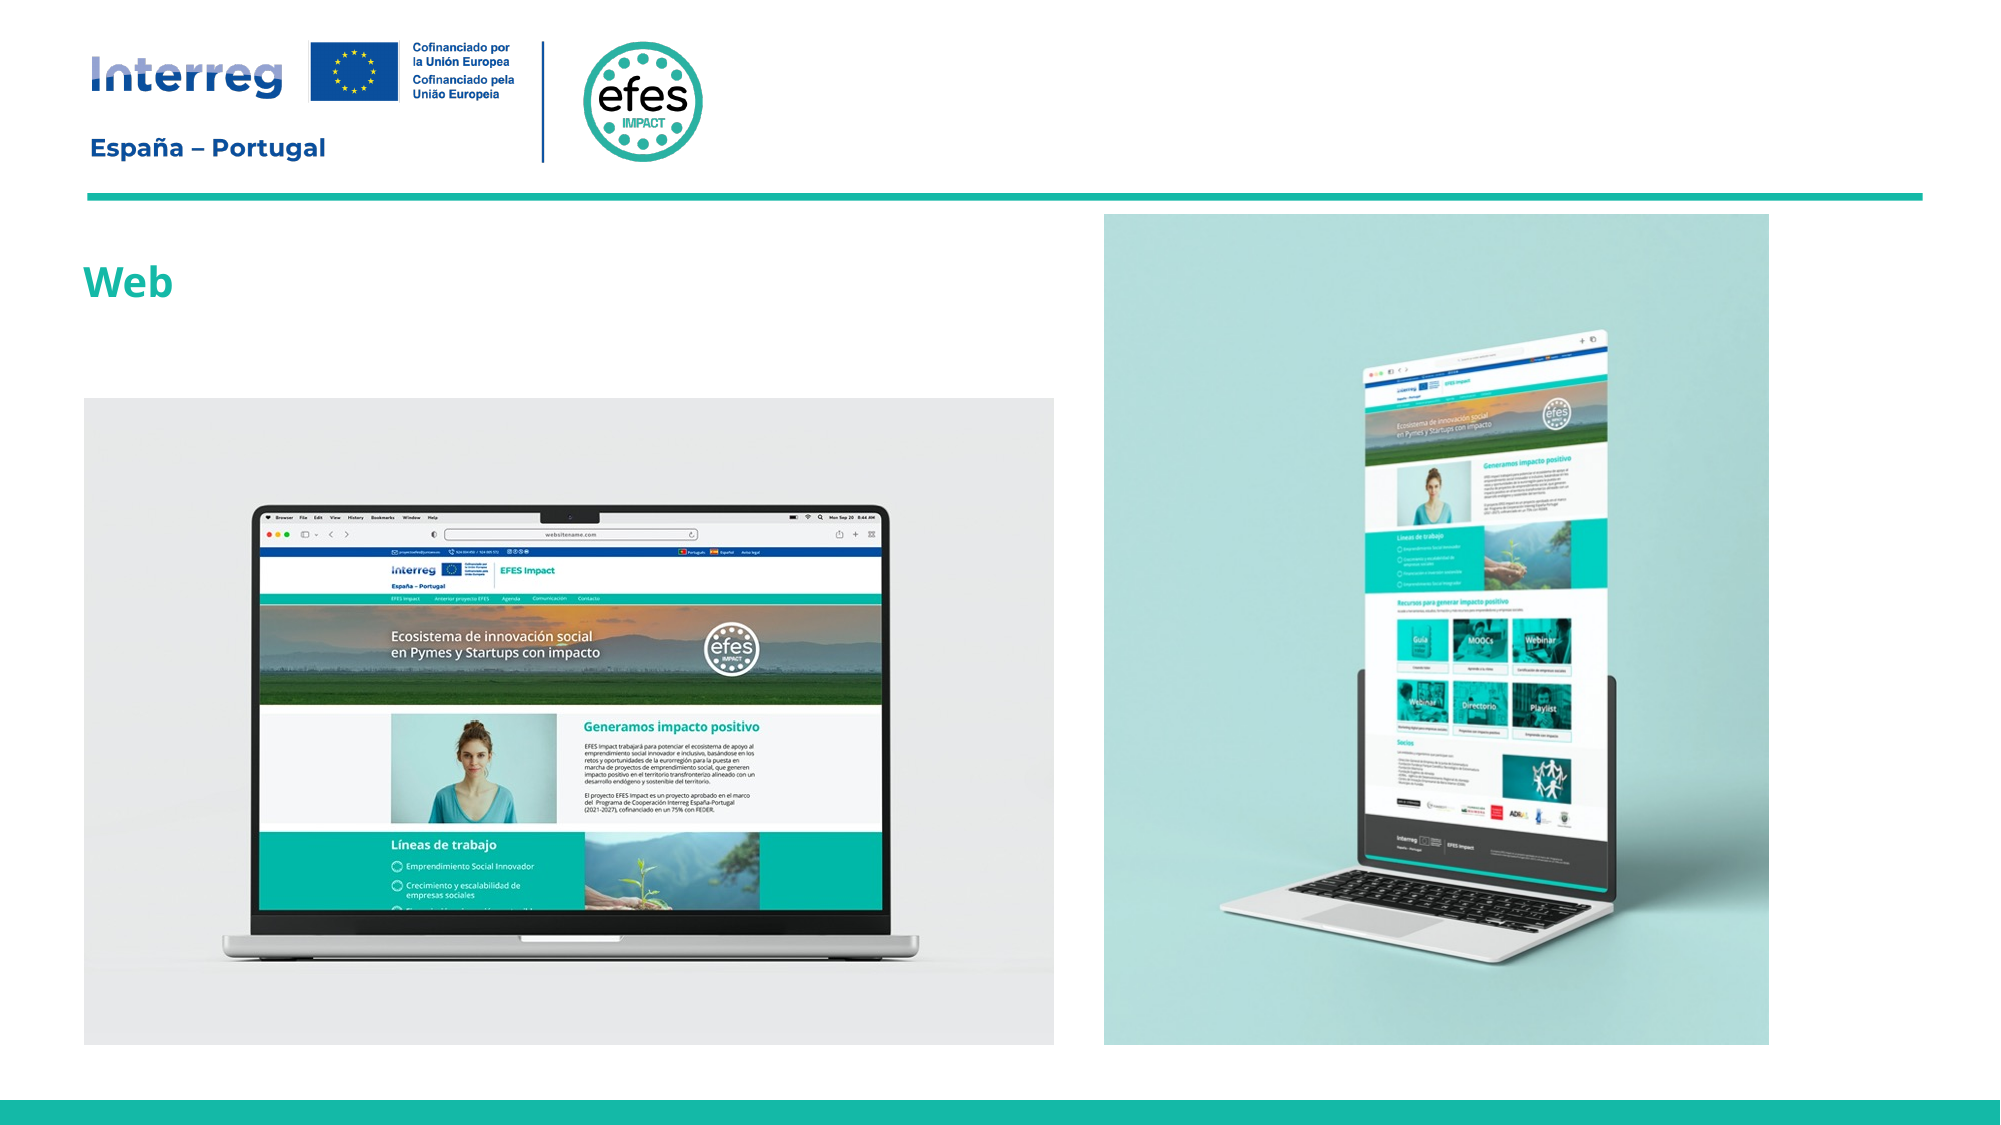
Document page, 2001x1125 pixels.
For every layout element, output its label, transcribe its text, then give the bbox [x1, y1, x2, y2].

text_box [0, 1099, 2000, 1125]
picture [84, 398, 1054, 1045]
text_box Web [68, 248, 1104, 394]
picture [1104, 214, 1769, 1045]
picture [65, 10, 727, 195]
